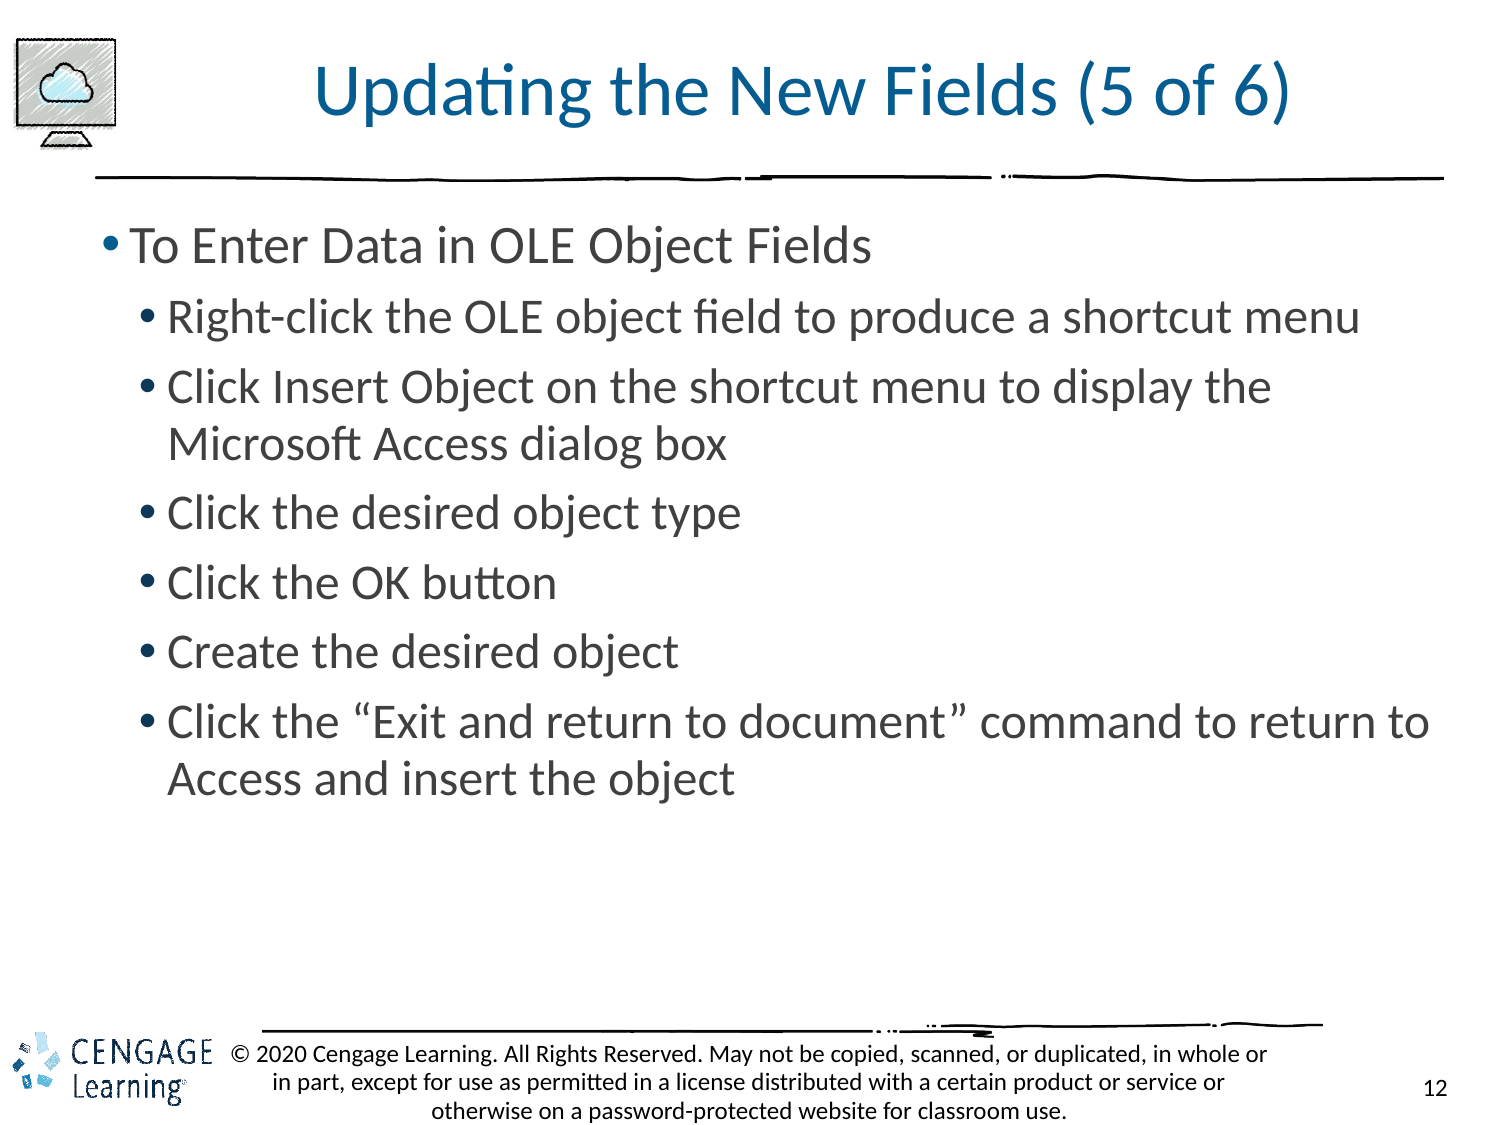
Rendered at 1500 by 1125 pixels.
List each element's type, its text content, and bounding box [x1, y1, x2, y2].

picture [262, 1022, 1323, 1038]
picture [13, 36, 117, 151]
picture [95, 174, 1444, 182]
title Updating the New Fields (5 of 6) [124, 22, 1484, 163]
list To Enter Data in O L E Object Fields Right-click the O L E object field to produce a shortcut menu Click Insert Object on the shortcut menu to display the Microsoft Access dialog box Click the desired object type Click the OK button Create the desired object Click the “Exit and return to document” command to return to Access and insert the object [101, 213, 1444, 992]
picture [12, 1032, 212, 1106]
